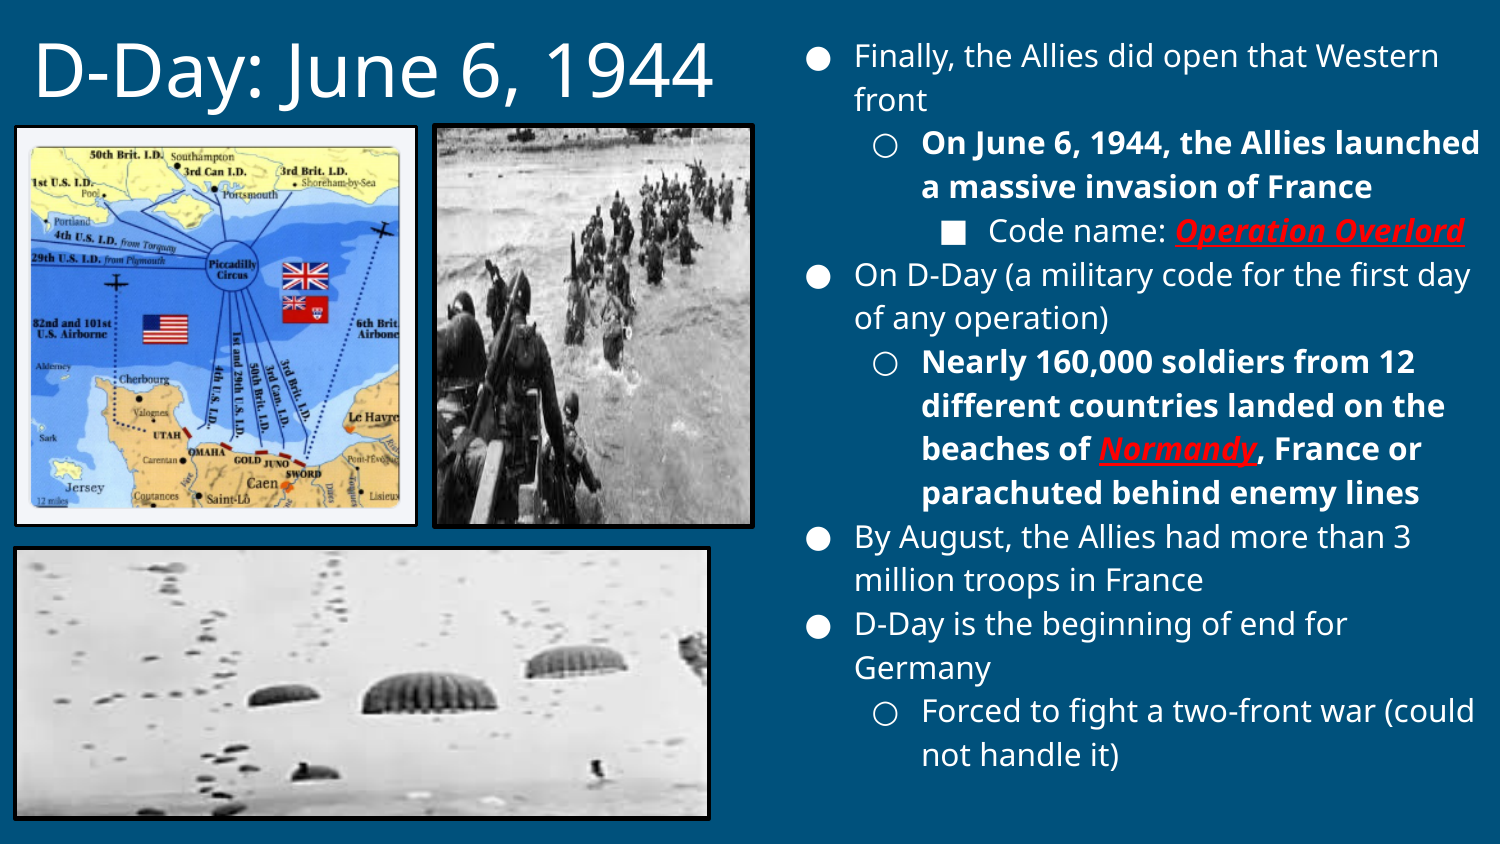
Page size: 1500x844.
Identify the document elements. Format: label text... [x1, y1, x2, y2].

picture [16, 549, 707, 817]
title D-Day: June 6, 1944 [17, 15, 771, 128]
picture [16, 127, 416, 525]
list Finally, the Allies did open that Western front On June 6, 1944, the Allies launched a massive invasion of France Code name: Operation Overlord On D-Day (a military code for the first day of any operation) Nearly 160,000 soldiers from 12 different countries landed on the beaches of Normandy, France or parachuted behind enemy lines By August, the Allies had more than 3 million troops in France D-Day is the beginning of end for Germany Forced to fight a two-front war (could not handle it) [771, 15, 1500, 828]
picture [436, 127, 751, 525]
